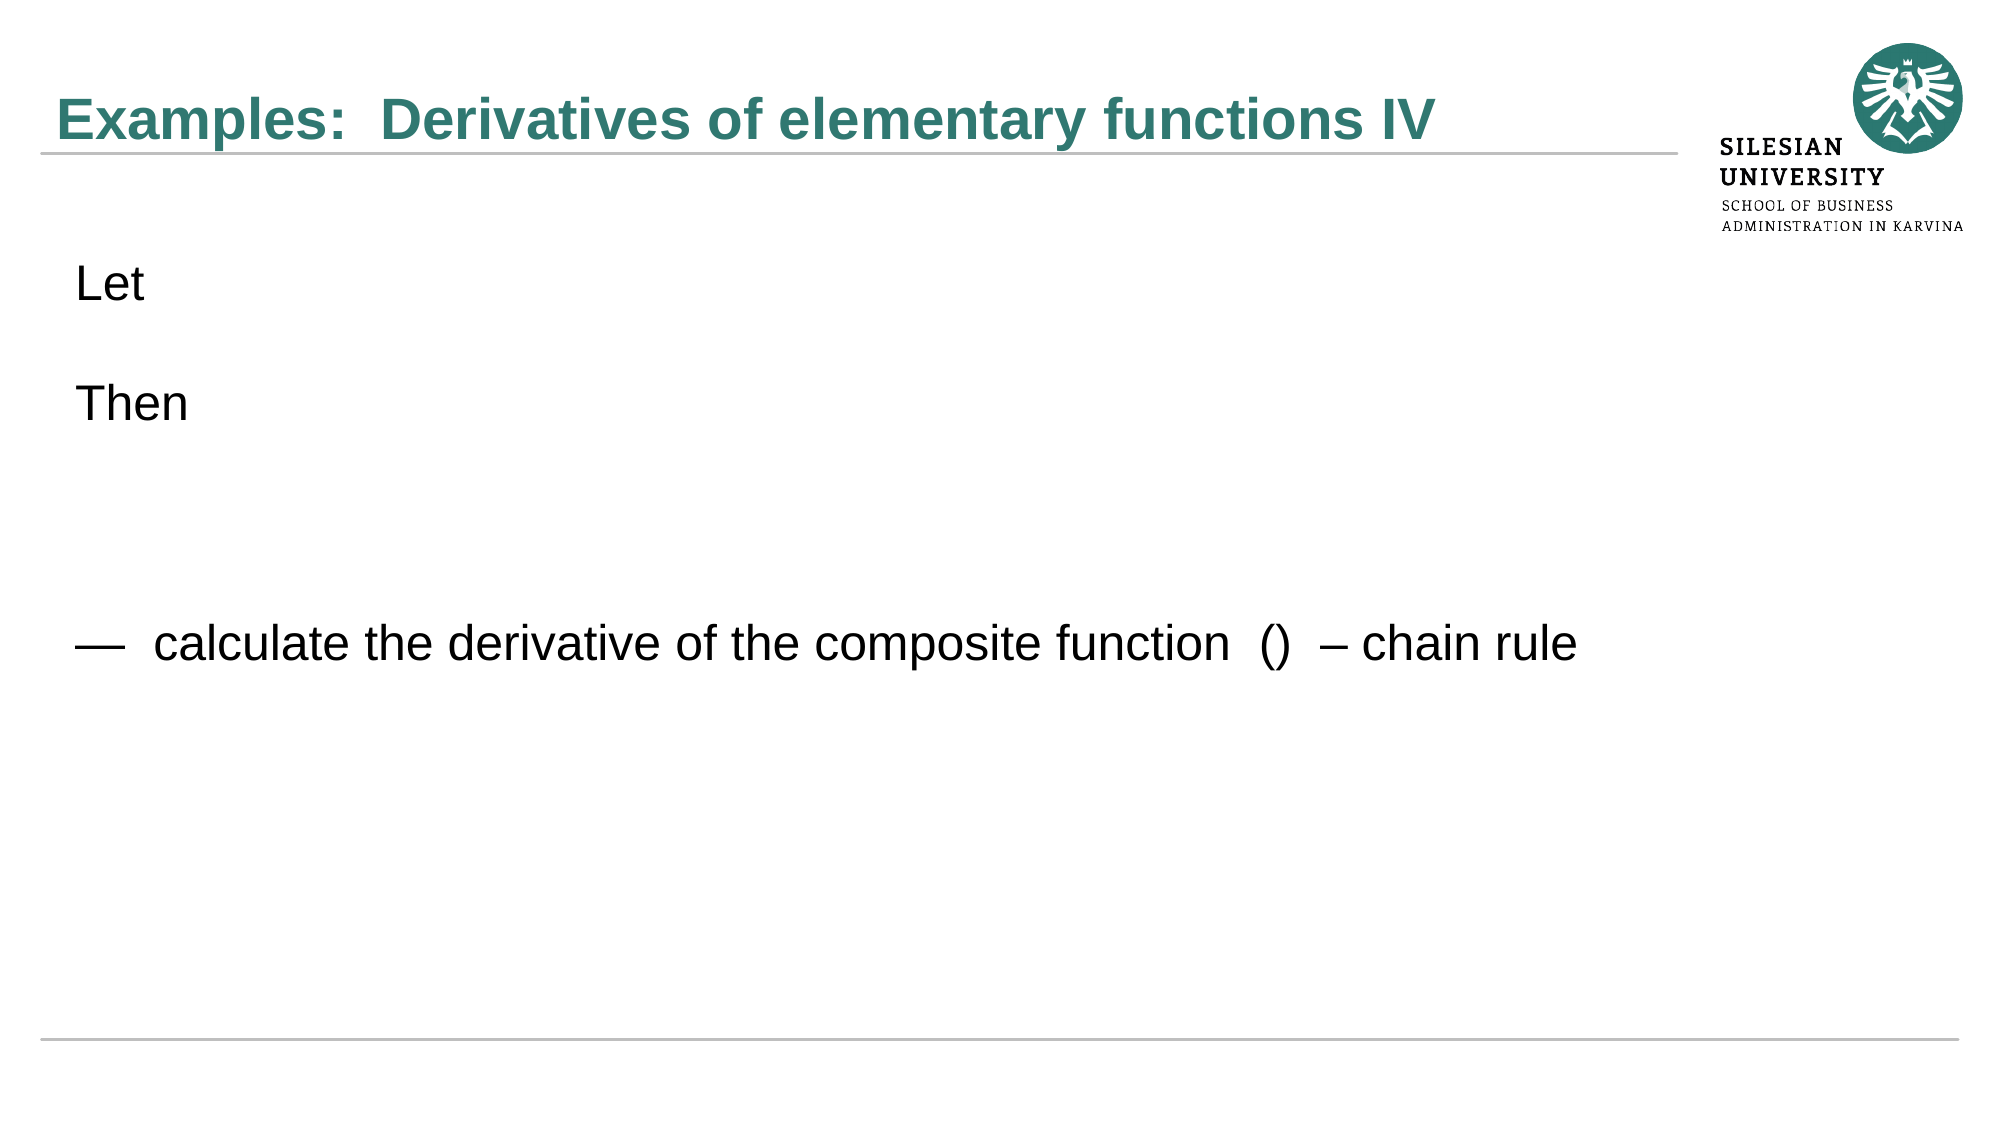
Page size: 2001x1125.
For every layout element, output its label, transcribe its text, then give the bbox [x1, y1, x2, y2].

picture [1720, 43, 1963, 231]
title Examples: Derivatives of elementary functions IV [41, 73, 1636, 150]
